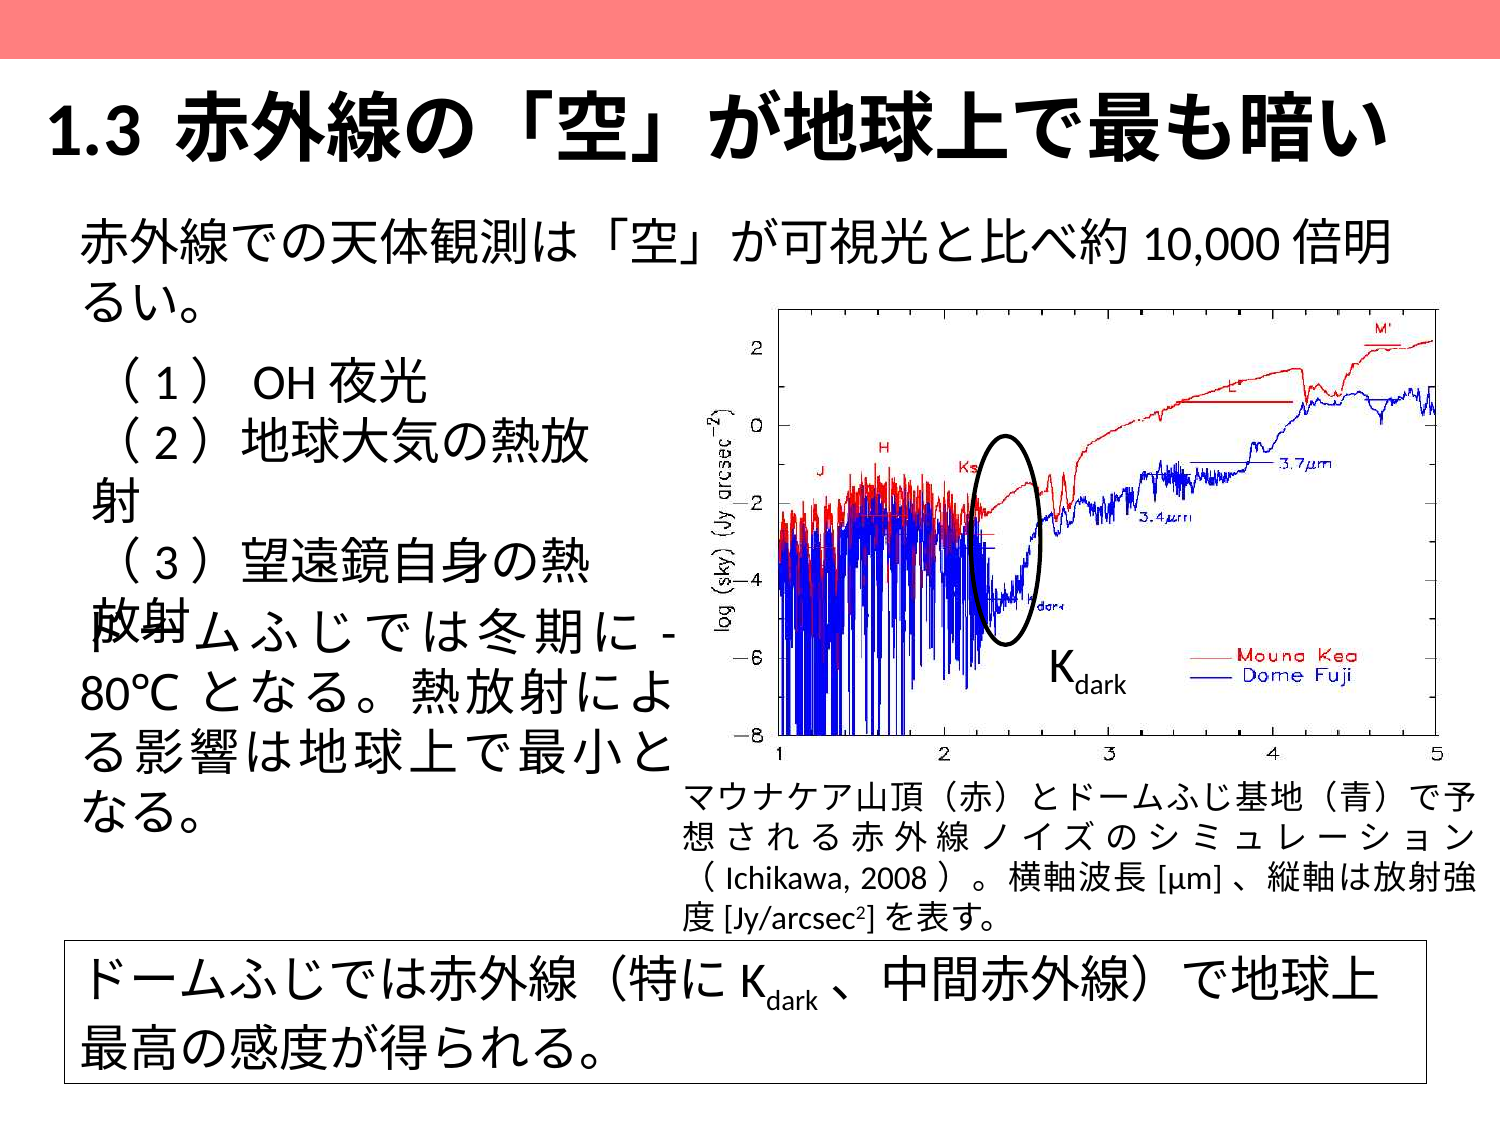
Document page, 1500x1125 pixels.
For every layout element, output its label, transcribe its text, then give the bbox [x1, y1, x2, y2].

title 1.3 赤外線の「空」が地球上で最も暗い [29, 61, 1471, 219]
text_box ドームふじでは冬期に-80℃となる。熱放射による影響は地球上で最小となる。 [64, 593, 691, 849]
text_box ドームふじでは赤外線（特にKdark、中間赤外線）で地球上最高の感度が得られる。 [64, 940, 1427, 1084]
text_box [0, 0, 1500, 61]
picture [702, 302, 1453, 767]
text_box （1）OH夜光 （2）地球大気の熱放射 （3）望遠鏡自身の熱放射 [76, 341, 644, 593]
text_box マウナケア山頂（赤）とドームふじ基地（青）で予想される赤外線ノイズのシミュレーション（Ichikawa, 2008）。横軸波長[μm]、縦軸は放射強度[Jy/arcsec2]を表す。 [667, 768, 1493, 944]
text_box 赤外線での天体観測は「空」が可視光と比べ約10,000倍明るい。 [64, 219, 1431, 338]
